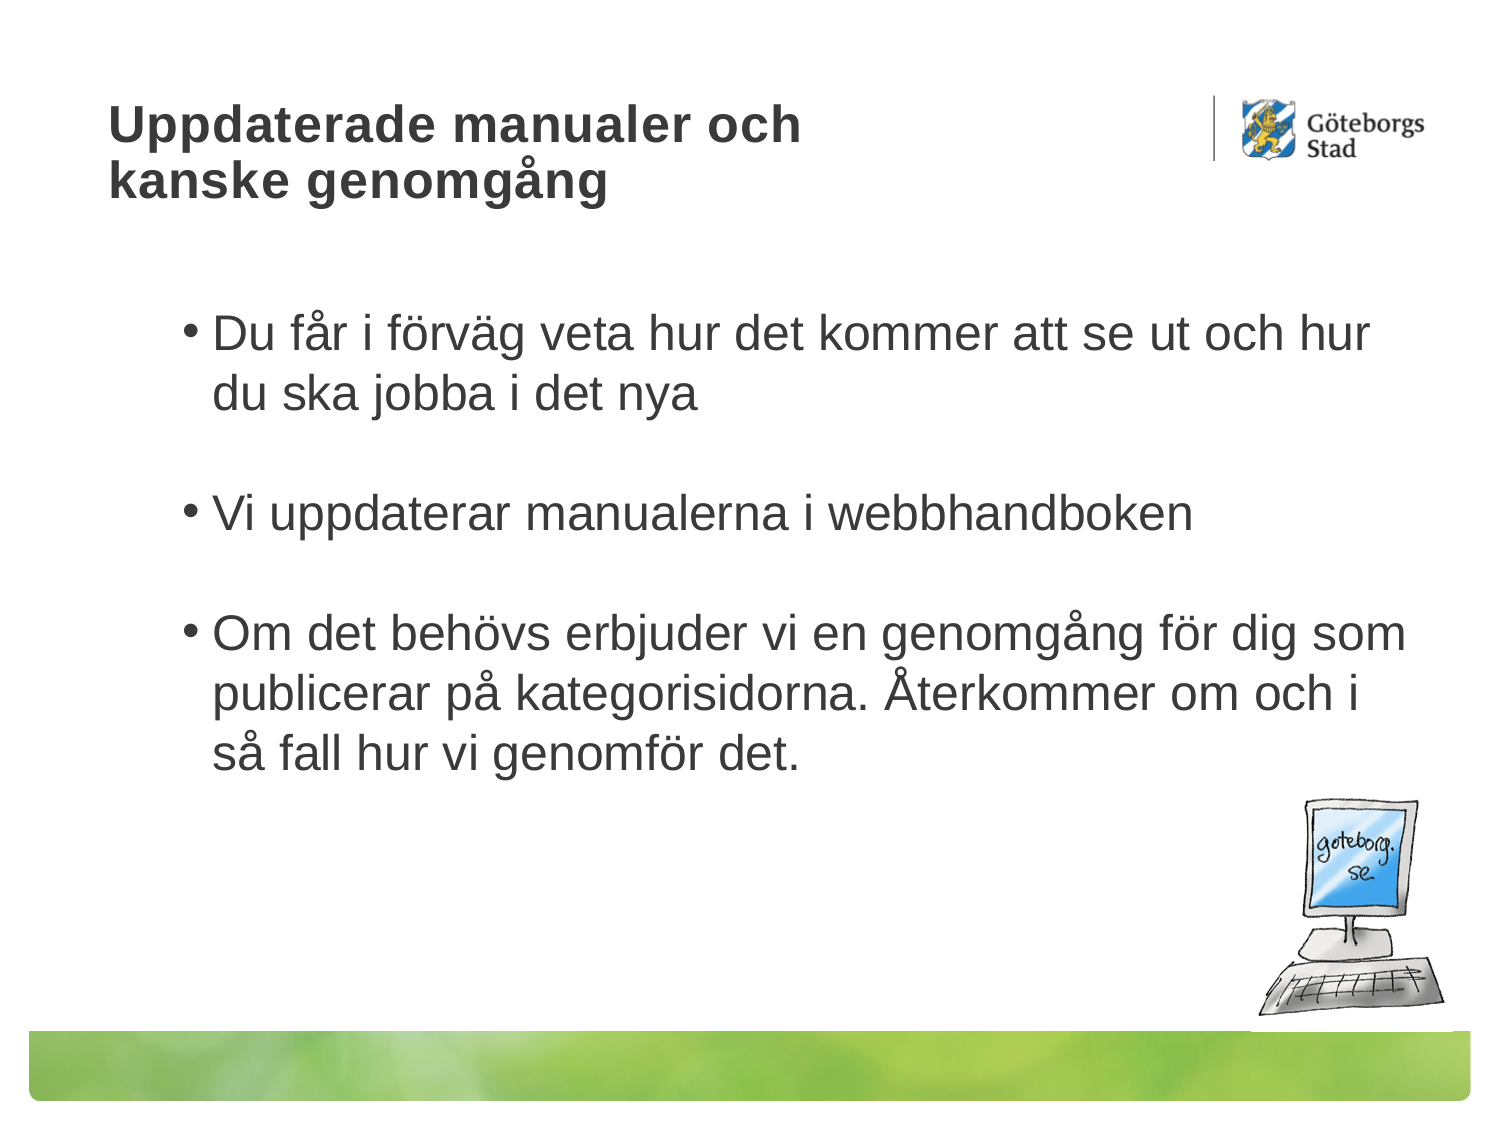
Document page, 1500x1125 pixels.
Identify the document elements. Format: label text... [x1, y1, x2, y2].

title Uppdaterade manualer och kanske genomgång [108, 96, 1214, 263]
list Du får i förväg veta hur det kommer att se ut och hur du ska jobba i det nya Vi uppdaterar manualerna i webbhandboken Om det behövs erbjuder vi en genomgång för dig som publicerar på kategorisidorna. Återkommer om och i så fall hur vi genomför det. [183, 255, 1418, 913]
picture [1213, 0, 1500, 161]
picture [29, 773, 1471, 1101]
